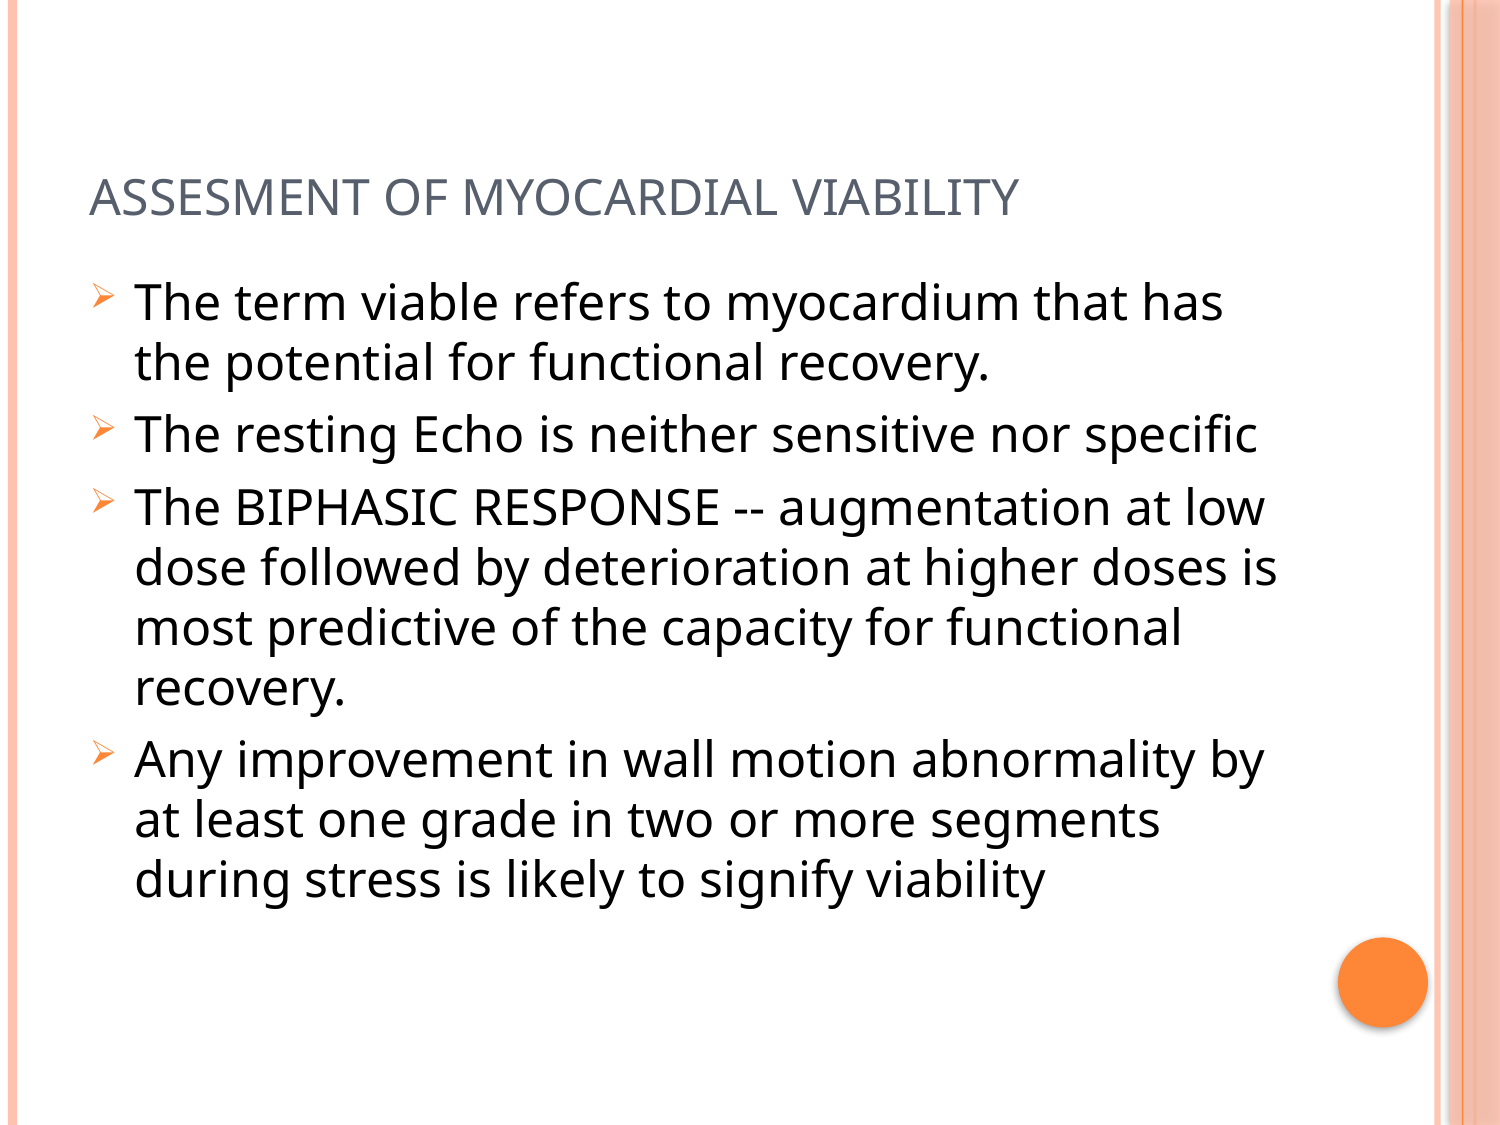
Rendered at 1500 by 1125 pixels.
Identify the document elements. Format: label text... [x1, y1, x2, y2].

list The term viable refers to myocardium that has the potential for functional recovery. The resting Echo is neither sensitive nor specific The BIPHASIC RESPONSE -- augmentation at low dose followed by deterioration at higher doses is most predictive of the capacity for functional recovery. Any improvement in wall motion abnormality by at least one grade in two or more segments during stress is likely to signify viability [75, 262, 1300, 1062]
title ASSESMENT OF MYOCARDIAL VIABILITY [75, 45, 1300, 233]
